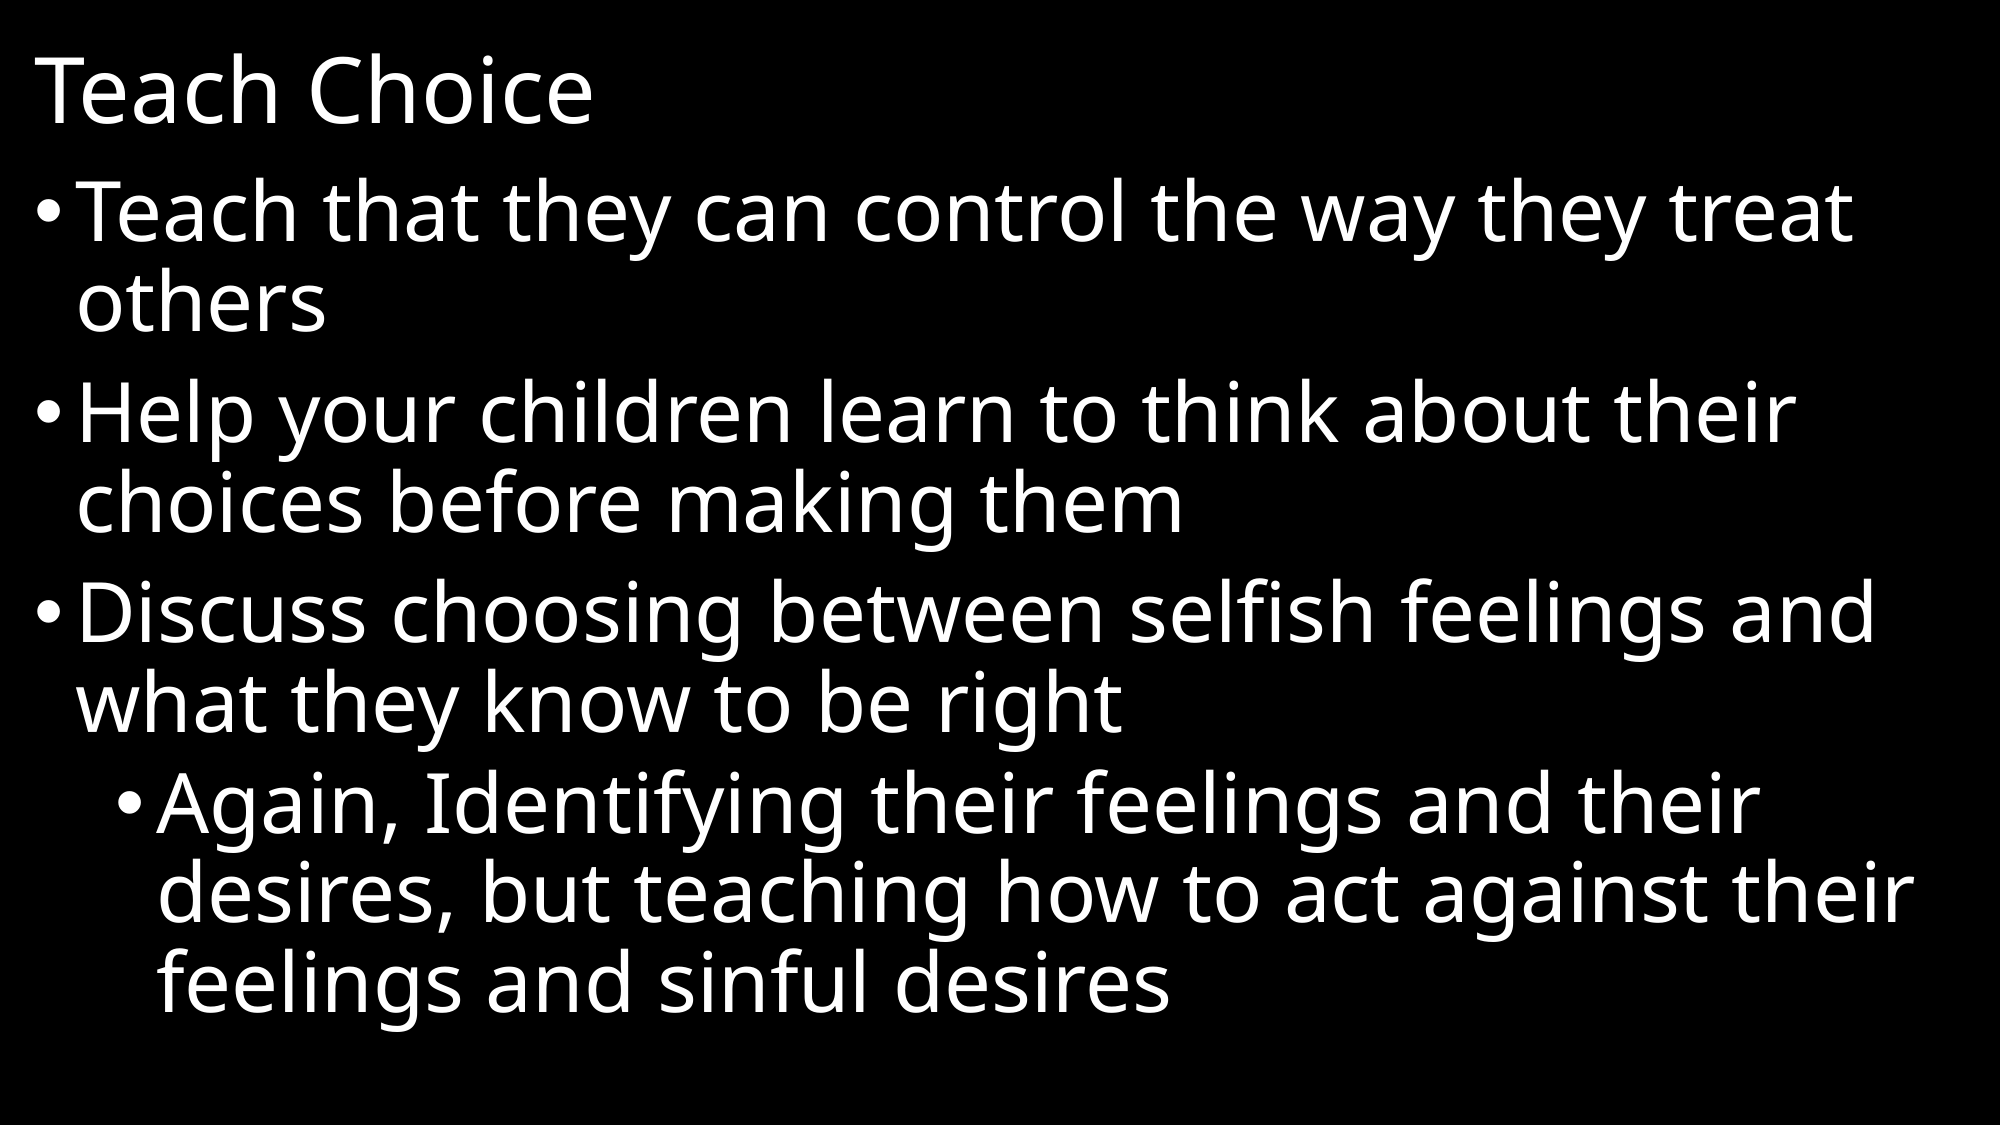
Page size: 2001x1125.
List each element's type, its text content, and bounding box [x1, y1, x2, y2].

list Teach that they can control the way they treat others Help your children learn to think about their choices before making them Discuss choosing between selfish feelings and what they know to be right Again, Identifying their feelings and their desires, but teaching how to act against their feelings and sinful desires [19, 162, 1980, 1100]
title Teach Choice [19, 25, 2000, 163]
